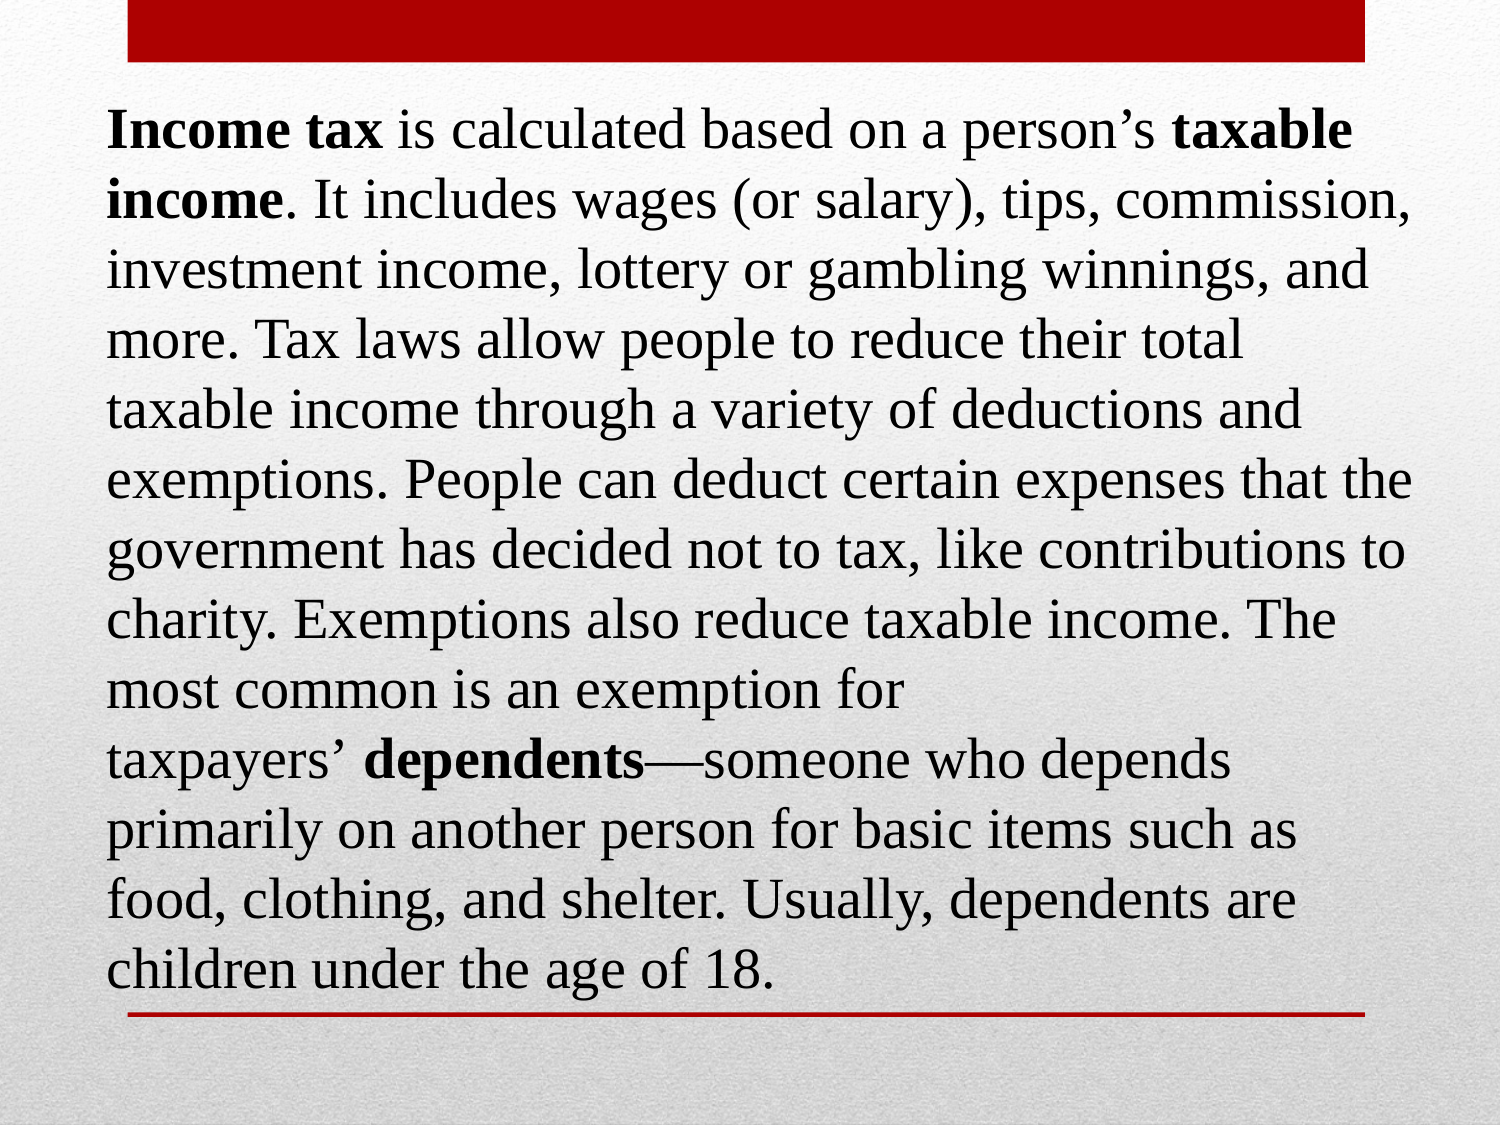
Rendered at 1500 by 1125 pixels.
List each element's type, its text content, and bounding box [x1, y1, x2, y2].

text_box Income tax is calculated based on a person’s taxable income. It includes wages (or salary), tips, commission, investment income, lottery or gambling winnings, and more. Tax laws allow people to reduce their total taxable income through a variety of deductions and exemptions. People can deduct certain expenses that the government has decided not to tax, like contributions to charity. Exemptions also reduce taxable income. The most common is an exemption for taxpayers’ dependents—someone who depends primarily on another person for basic items such as food, clothing, and shelter. Usually, dependents are children under the age of 18. [91, 83, 1430, 1008]
